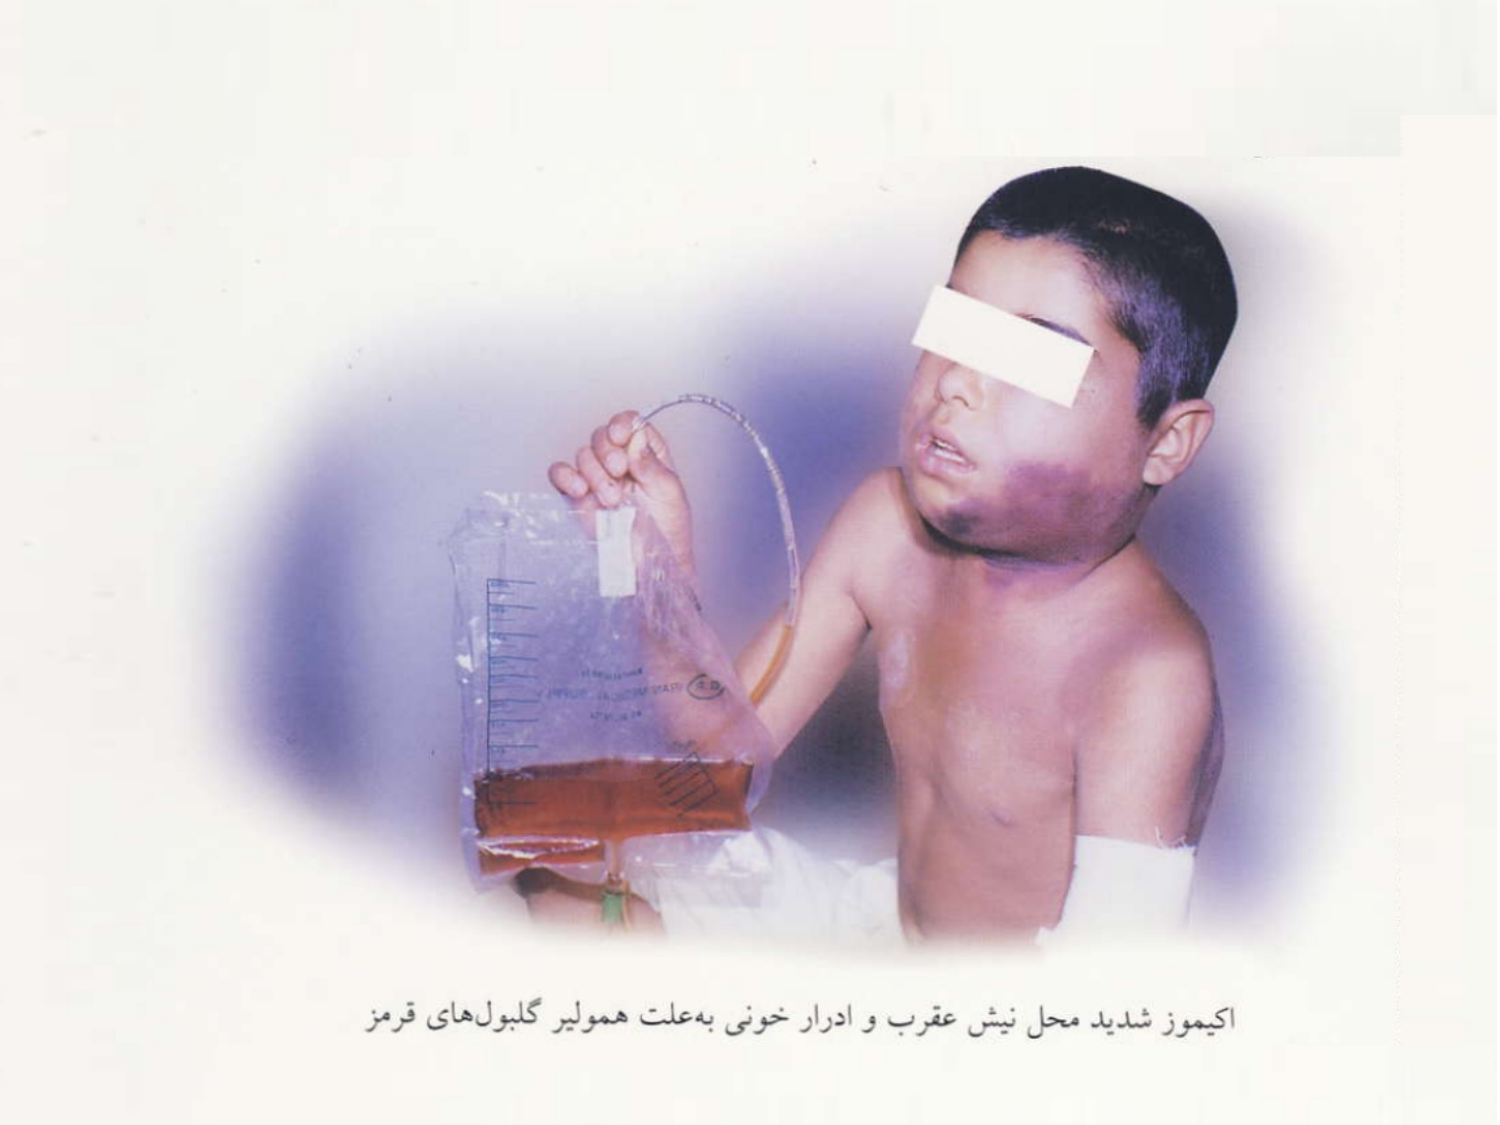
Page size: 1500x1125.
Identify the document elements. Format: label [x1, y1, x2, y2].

list [0, 0, 1497, 1125]
